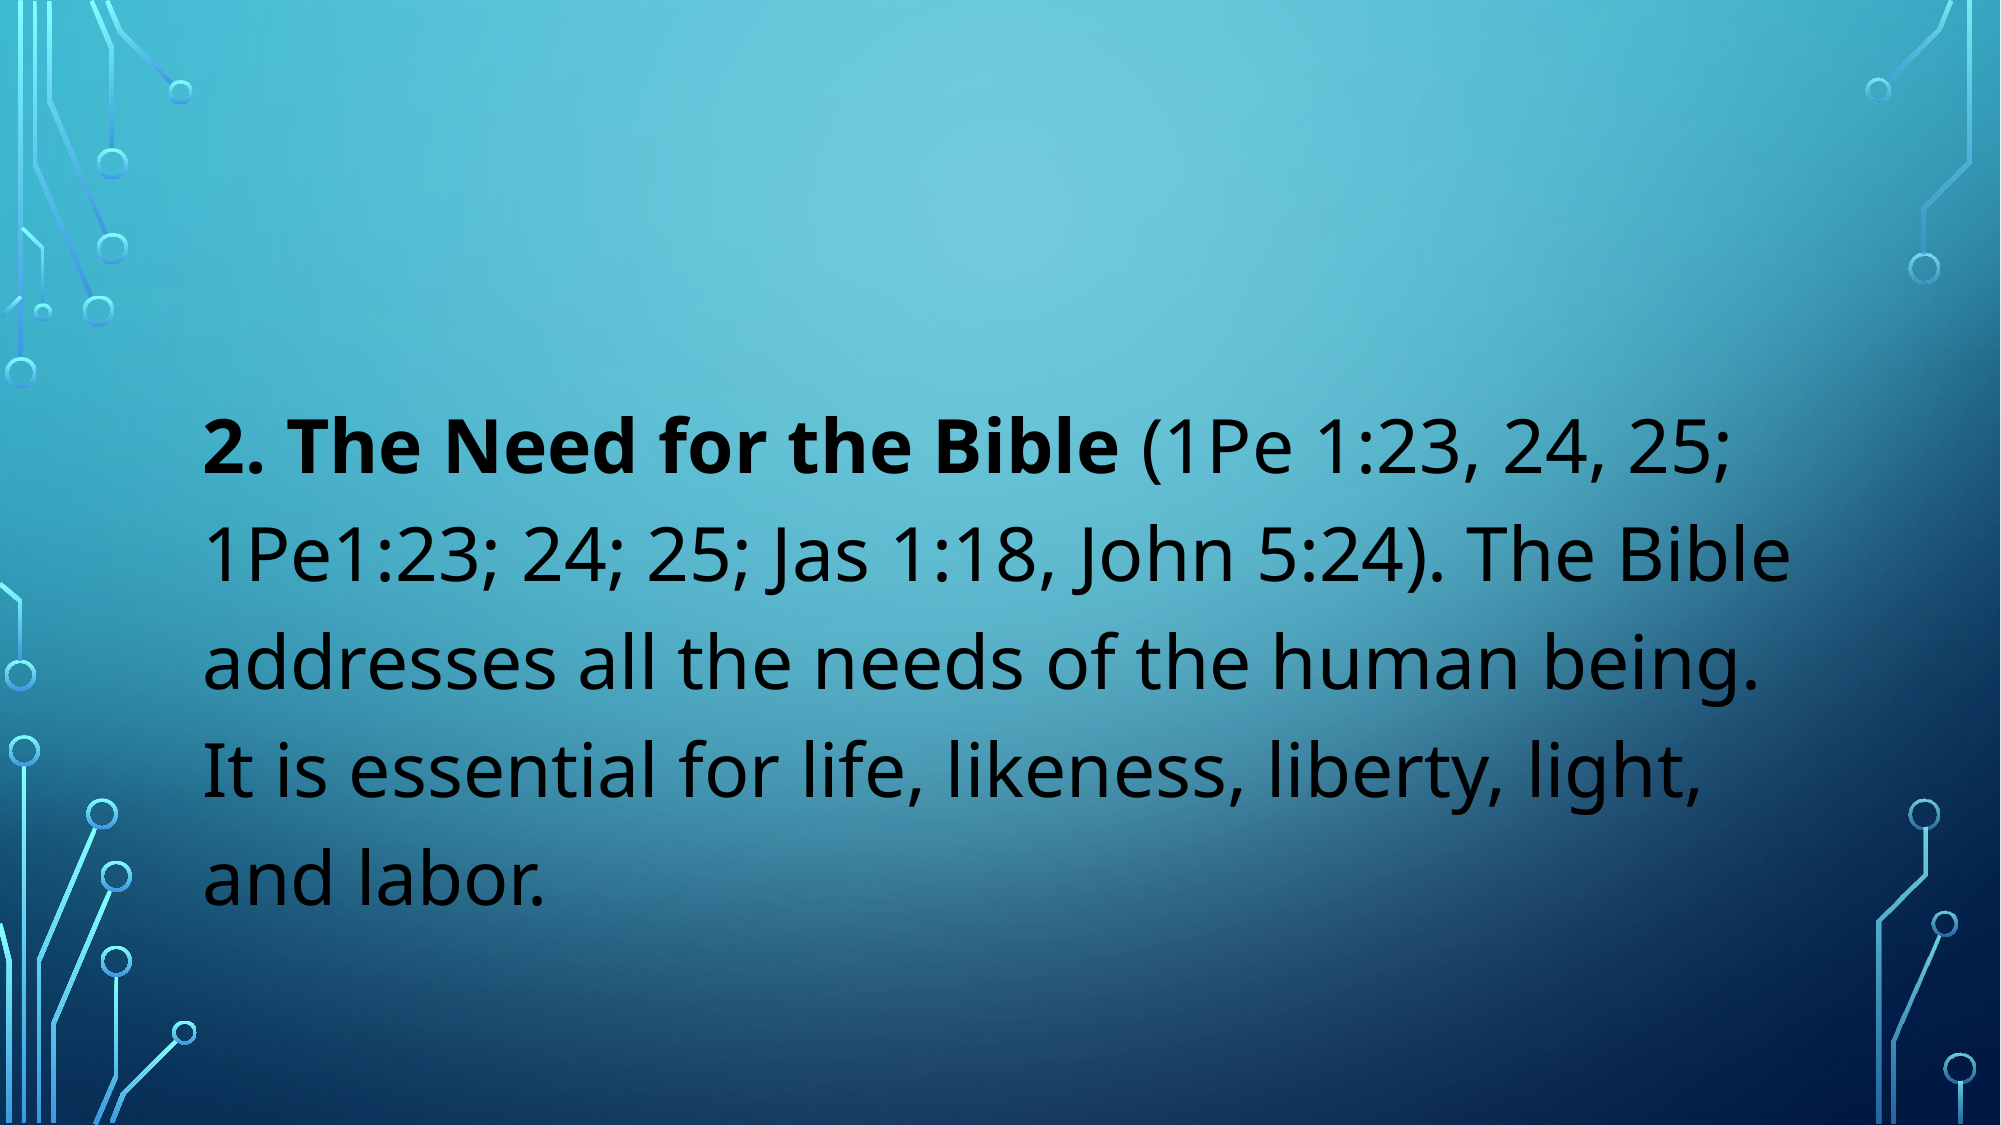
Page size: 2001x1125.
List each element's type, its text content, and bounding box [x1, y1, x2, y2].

list 2. The Need for the Bible (1Pe 1:23, 24, 25; 1Pe1:23; 24; 25; Jas 1:18, John 5:24). The Bible addresses all the needs of the human being. It is essential for life, likeness, liberty, light, and labor. [187, 133, 1813, 950]
